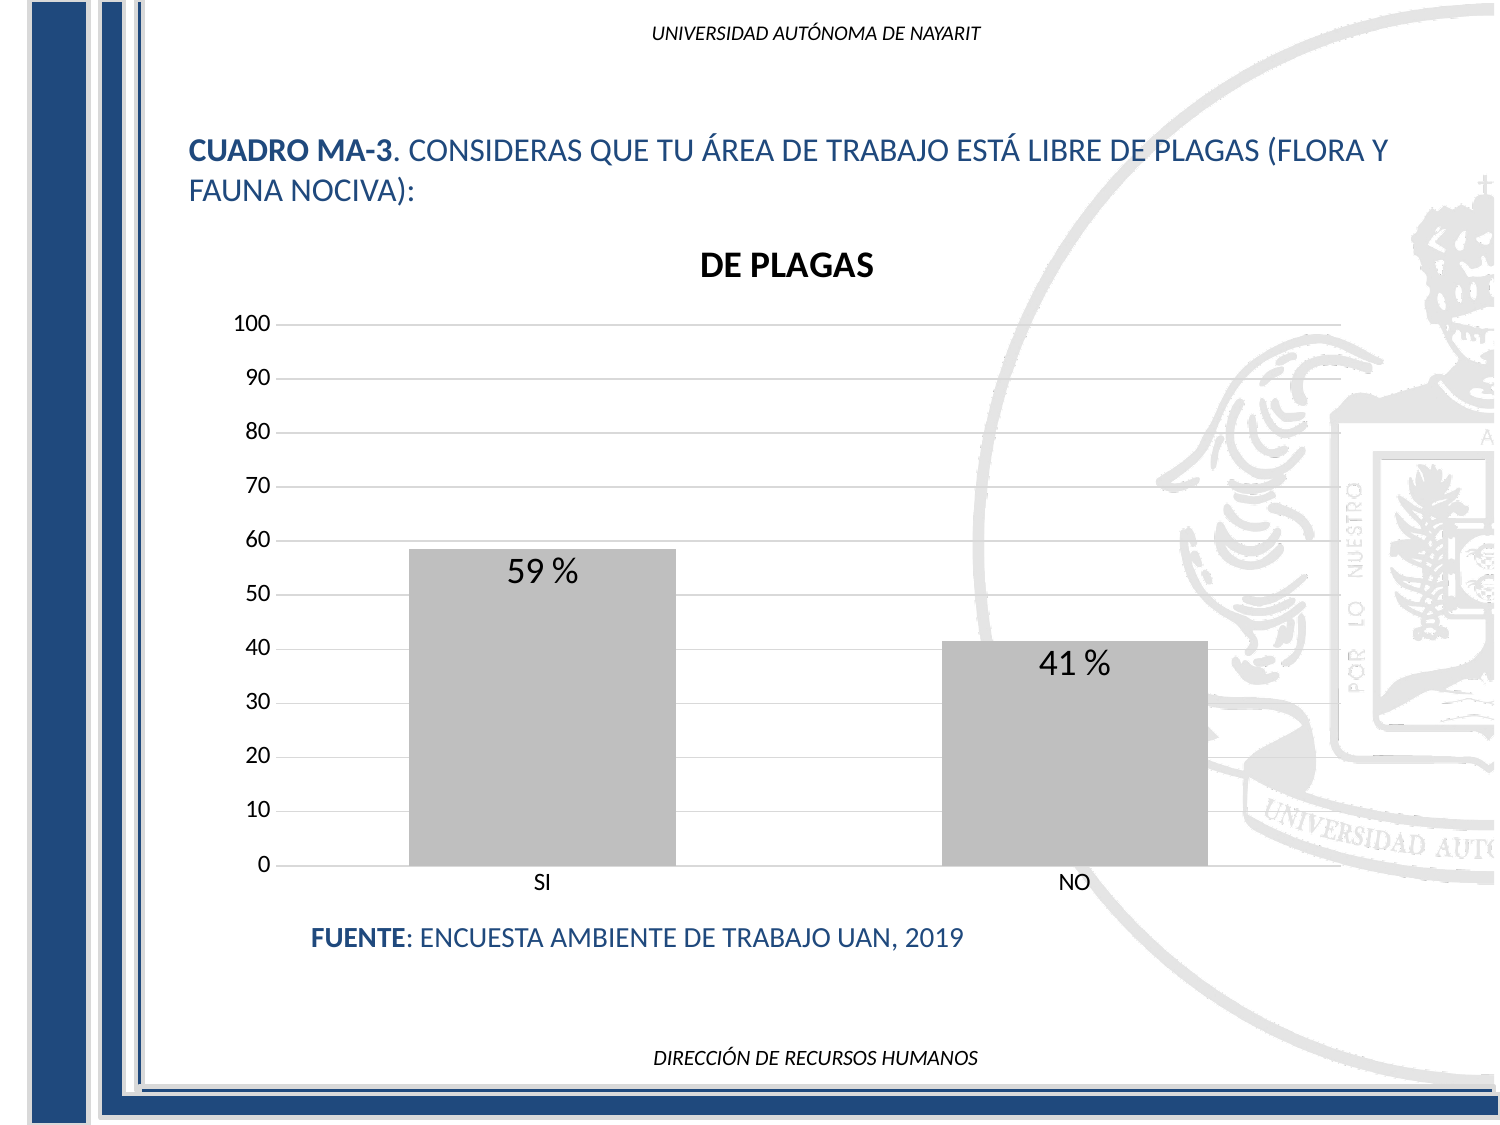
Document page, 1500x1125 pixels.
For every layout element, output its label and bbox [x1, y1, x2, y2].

text_box [29, 0, 1500, 1125]
chart [209, 216, 1365, 911]
